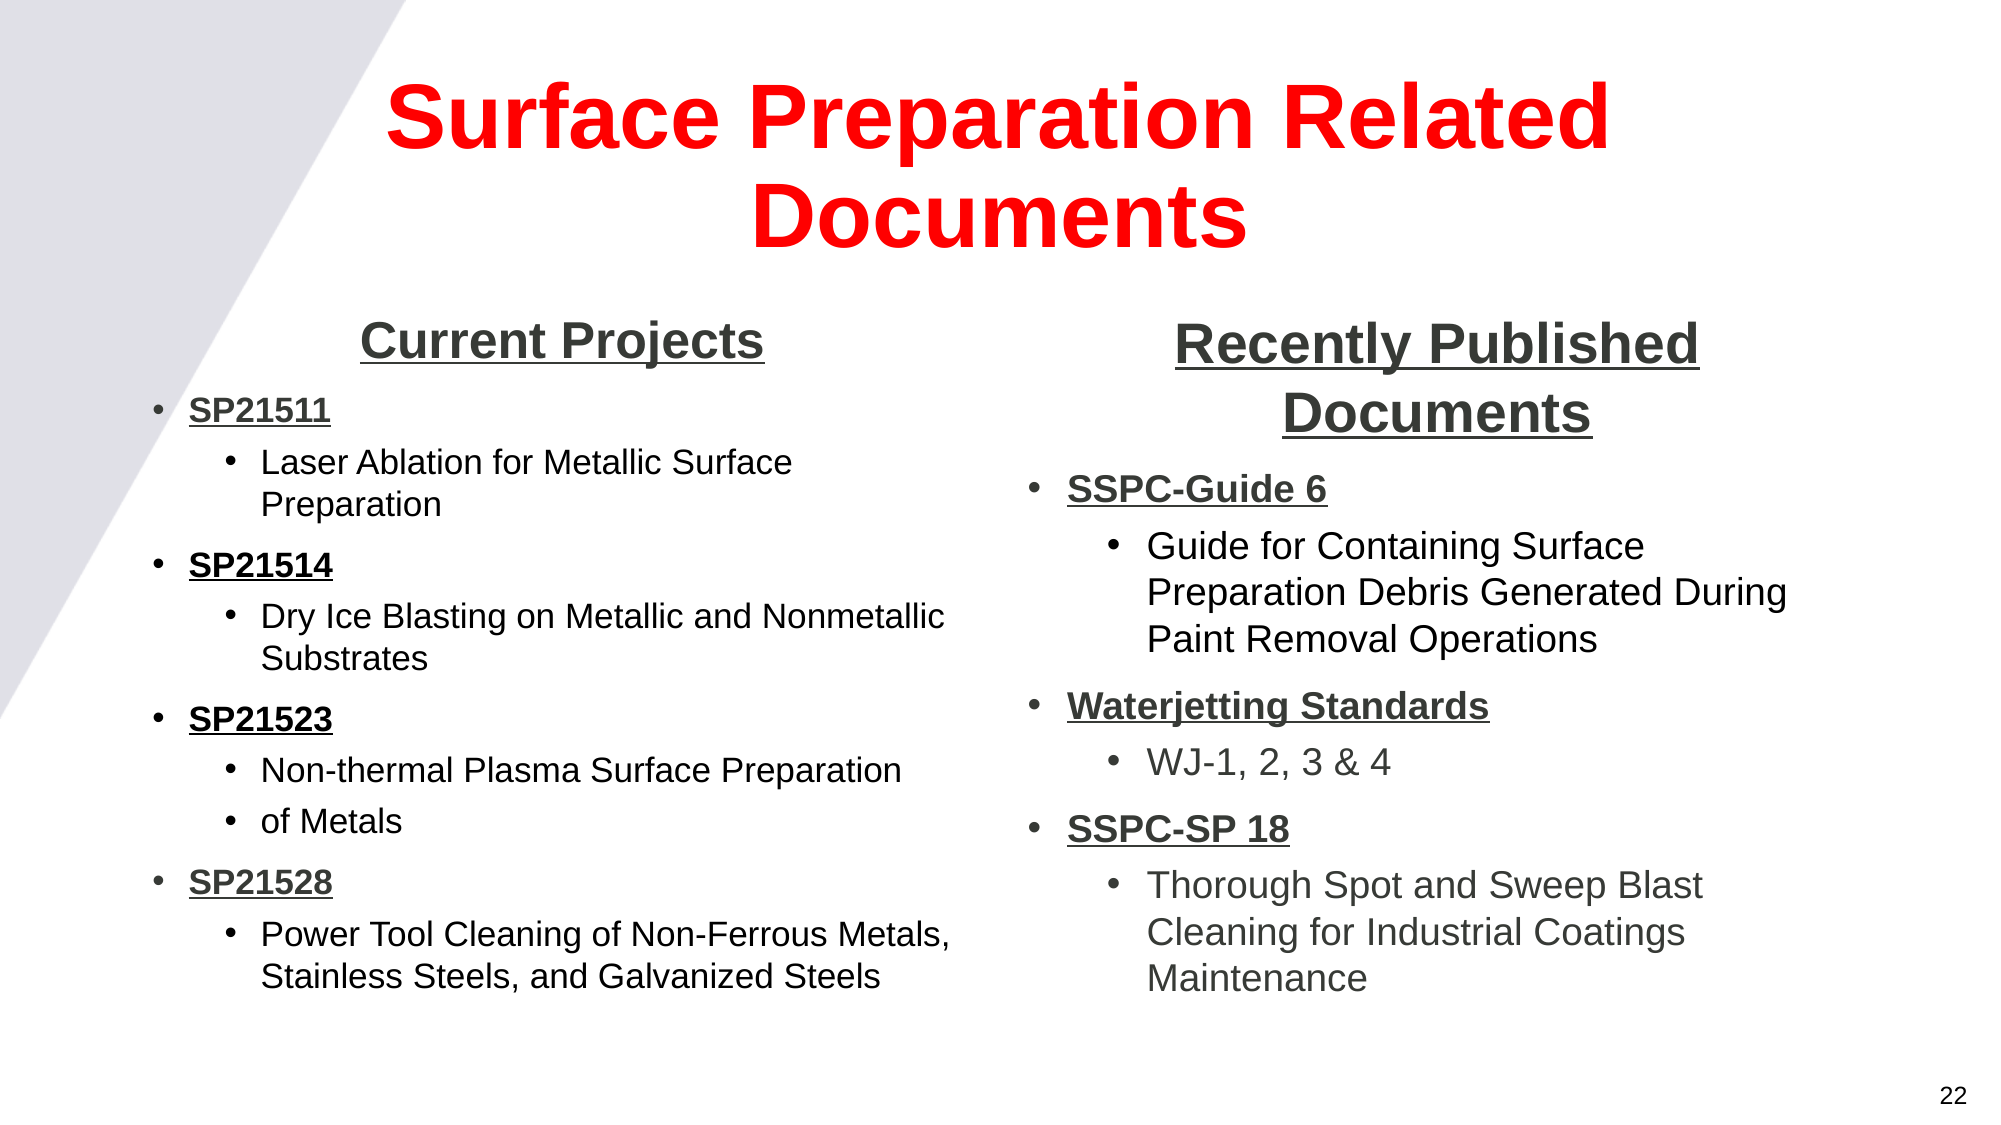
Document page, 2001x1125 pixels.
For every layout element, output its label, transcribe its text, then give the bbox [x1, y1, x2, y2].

picture [0, 0, 406, 719]
list Current Projects SP21511 Laser Ablation for Metallic Surface Preparation SP21514 Dry Ice Blasting on Metallic and Nonmetallic Substrates SP21523 Non-thermal Plasma Surface Preparation of Metals SP21528 Power Tool Cleaning of Non-Ferrous Metals, Stainless Steels, and Galvanized Steels [137, 299, 988, 1014]
slide_number 22 [1879, 1065, 1983, 1125]
title Surface Preparation Related Documents [137, 59, 1863, 278]
list Recently Published Documents SSPC-Guide 6 Guide for Containing Surface Preparation Debris Generated During Paint Removal Operations Waterjetting Standards WJ-1, 2, 3 & 4 SSPC-SP 18 Thorough Spot and Sweep Blast Cleaning for Industrial Coatings Maintenance [1012, 299, 1863, 1014]
